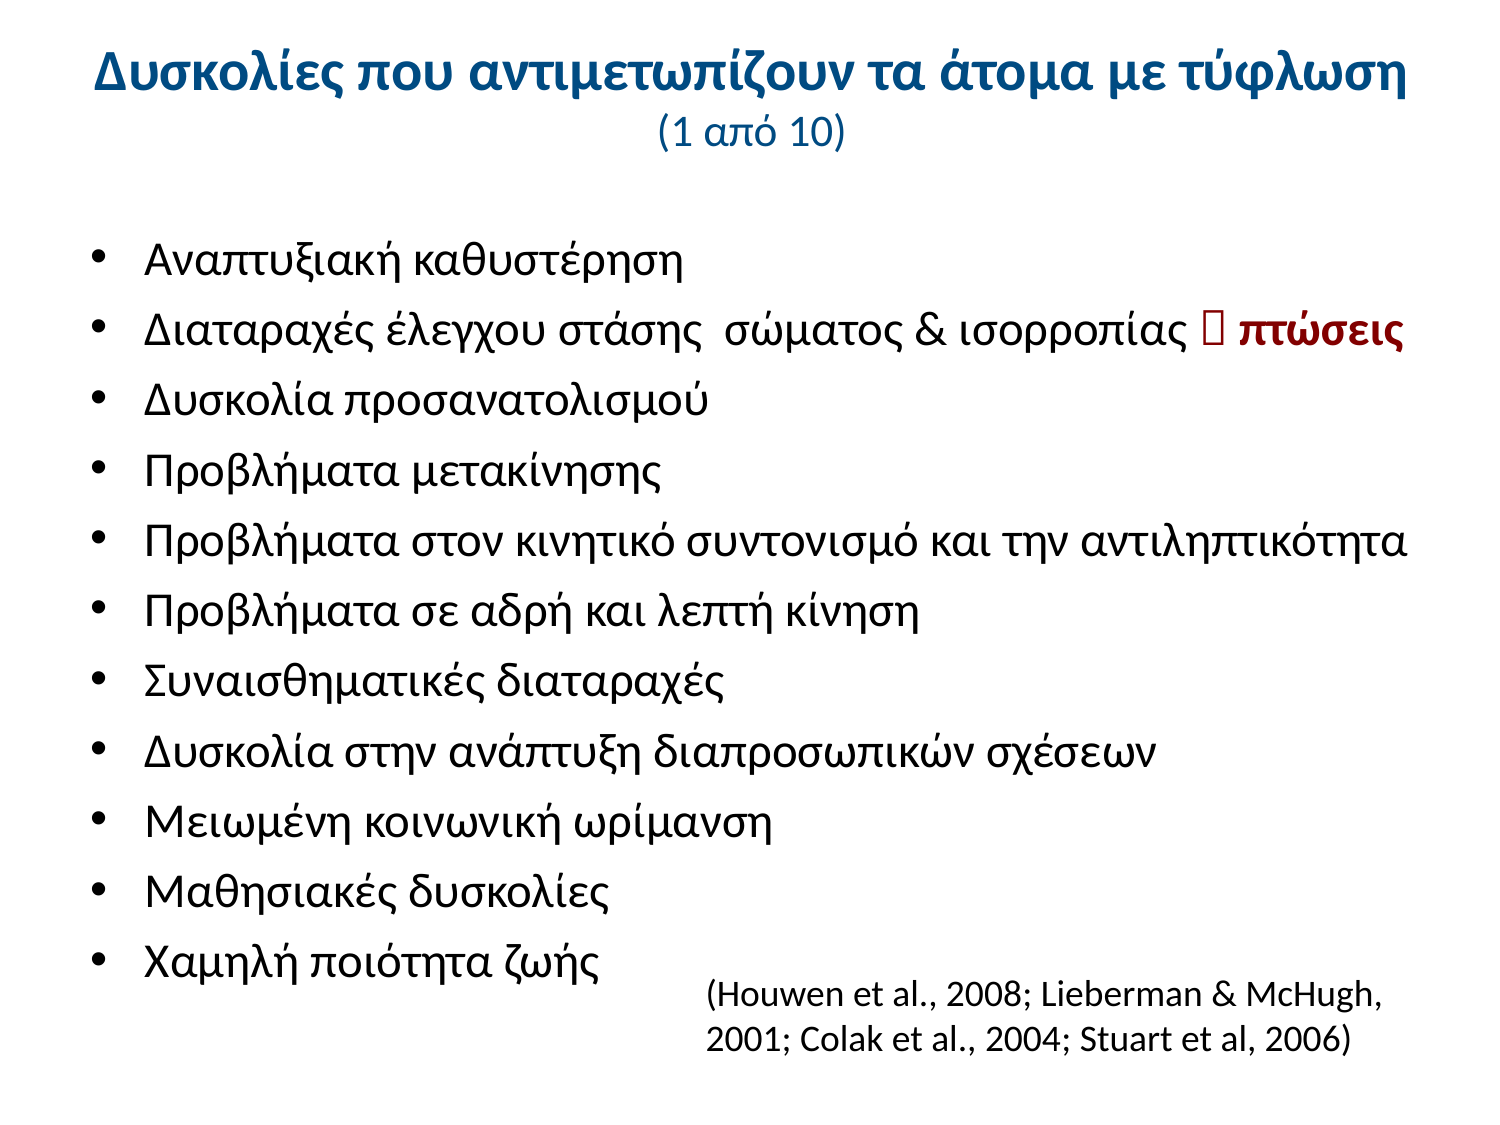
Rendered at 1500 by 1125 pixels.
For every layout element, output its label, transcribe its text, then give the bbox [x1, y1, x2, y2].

title Δυσκολίες που αντιμετωπίζουν τα άτομα με τύφλωση (1 από 10) [76, 19, 1427, 169]
text_box (Houwen et al., 2008; Lieberman & McHugh, 2001; Colak et al., 2004; Stuart et al, 2006) [690, 961, 1418, 1067]
list Αναπτυξιακή καθυστέρηση Διαταραχές έλεγχου στάσης σώματος & ισορροπίας  πτώσεις Δυσκολία προσανατολισμού Προβλήματα μετακίνησης Προβλήματα στον κινητικό συντονισμό και την αντιληπτικότητα Προβλήματα σε αδρή και λεπτή κίνηση Συναισθηματικές διαταραχές Δυσκολία στην ανάπτυξη διαπροσωπικών σχέσεων Μειωμένη κοινωνική ωρίμανση Μαθησιακές δυσκολίες Χαμηλή ποιότητα ζωής [75, 196, 1425, 1125]
